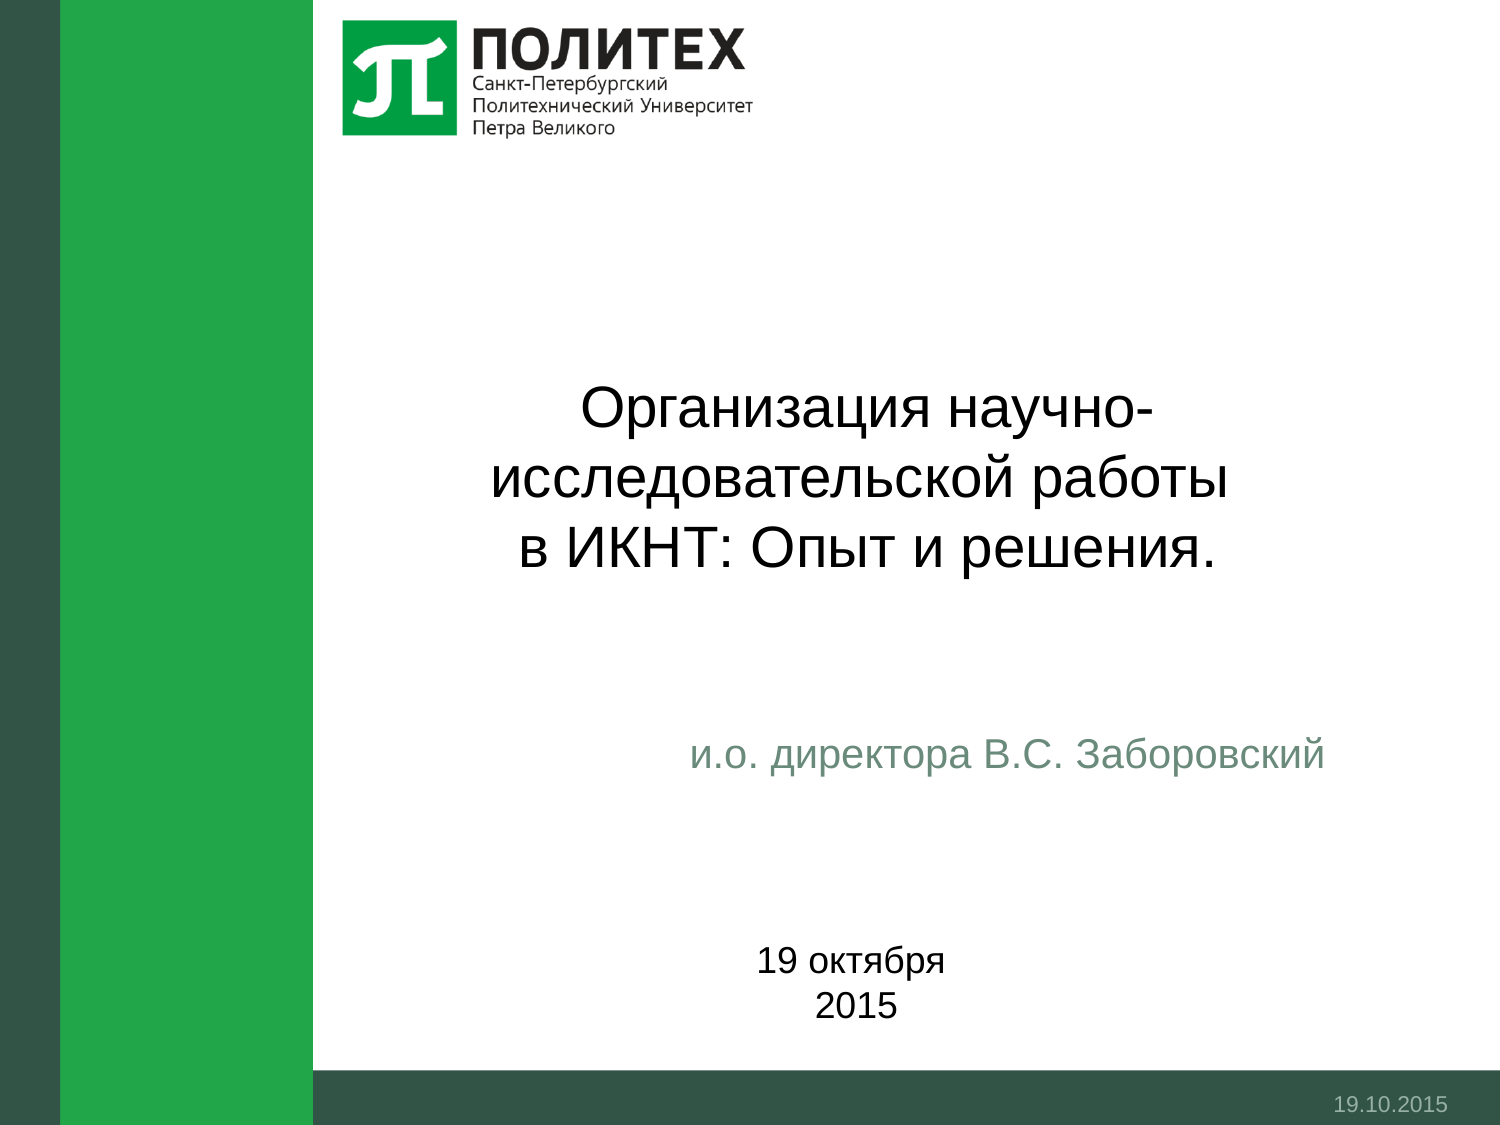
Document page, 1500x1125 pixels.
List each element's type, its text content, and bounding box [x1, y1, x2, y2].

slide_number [1281, 1070, 1500, 1125]
picture [342, 20, 753, 139]
title Организация научно-исследовательской работы в ИКНТ: Опыт и решения. [324, 231, 1323, 716]
text_box 19 октября 2015 [643, 928, 1069, 1034]
subtitle и.о. директора В.С. Заборовский [383, 633, 1341, 870]
